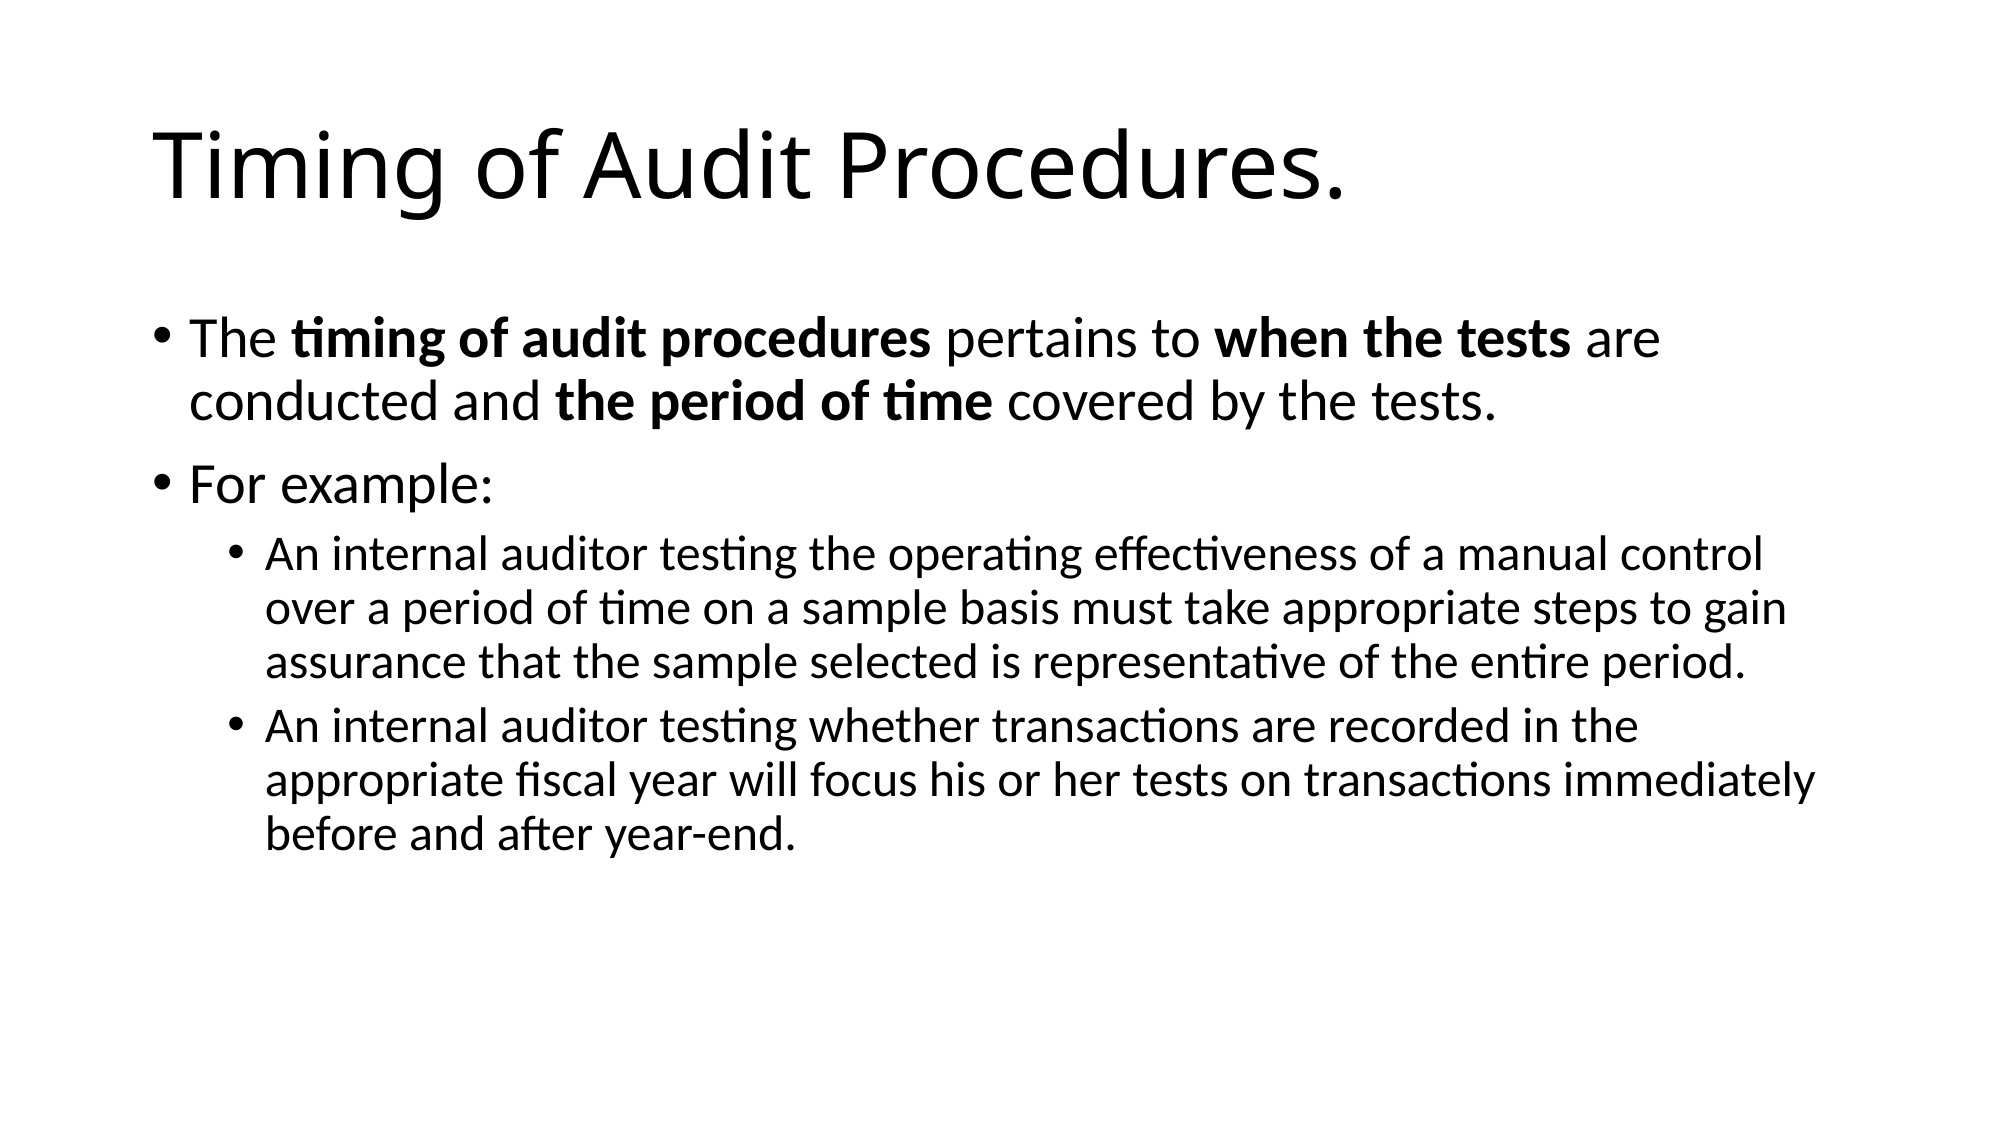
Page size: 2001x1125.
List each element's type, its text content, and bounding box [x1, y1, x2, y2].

title Timing of Audit Procedures. [137, 59, 1863, 278]
list The timing of audit procedures pertains to when the tests are conducted and the period of time covered by the tests. For example: An internal auditor testing the operating effectiveness of a manual control over a period of time on a sample basis must take appropriate steps to gain assurance that the sample selected is representative of the entire period. An internal auditor testing whether transactions are recorded in the appropriate fiscal year will focus his or her tests on transactions immediately before and after year-end. [137, 299, 1863, 1014]
